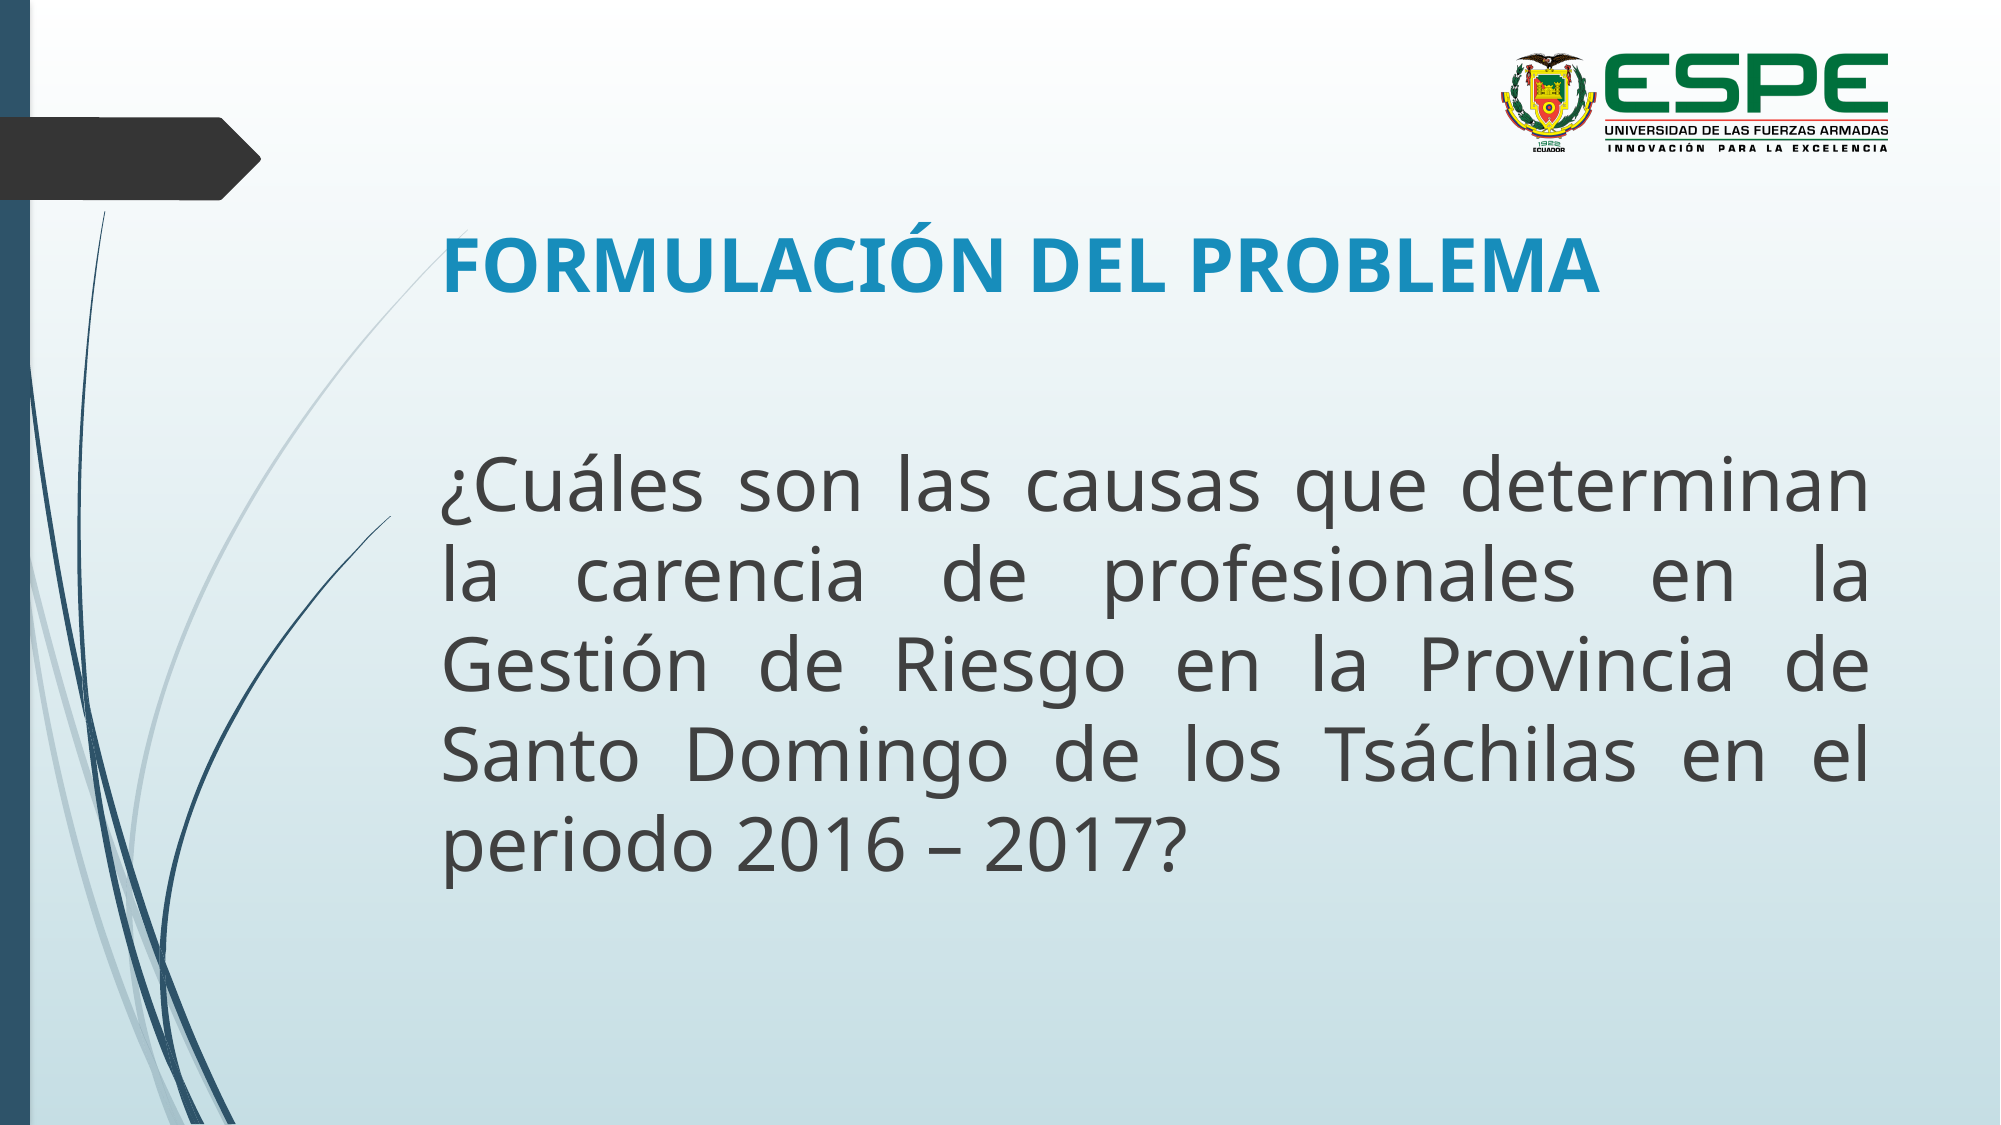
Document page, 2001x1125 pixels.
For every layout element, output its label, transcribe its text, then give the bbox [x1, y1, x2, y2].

title FORMULACIÓN DEL PROBLEMA [425, 209, 1888, 318]
list ¿Cuáles son las causas que determinan la carencia de profesionales en la Gestión de Riesgo en la Provincia de Santo Domingo de los Tsáchilas en el periodo 2016 – 2017? [425, 428, 1888, 1049]
picture [1501, 53, 1888, 152]
